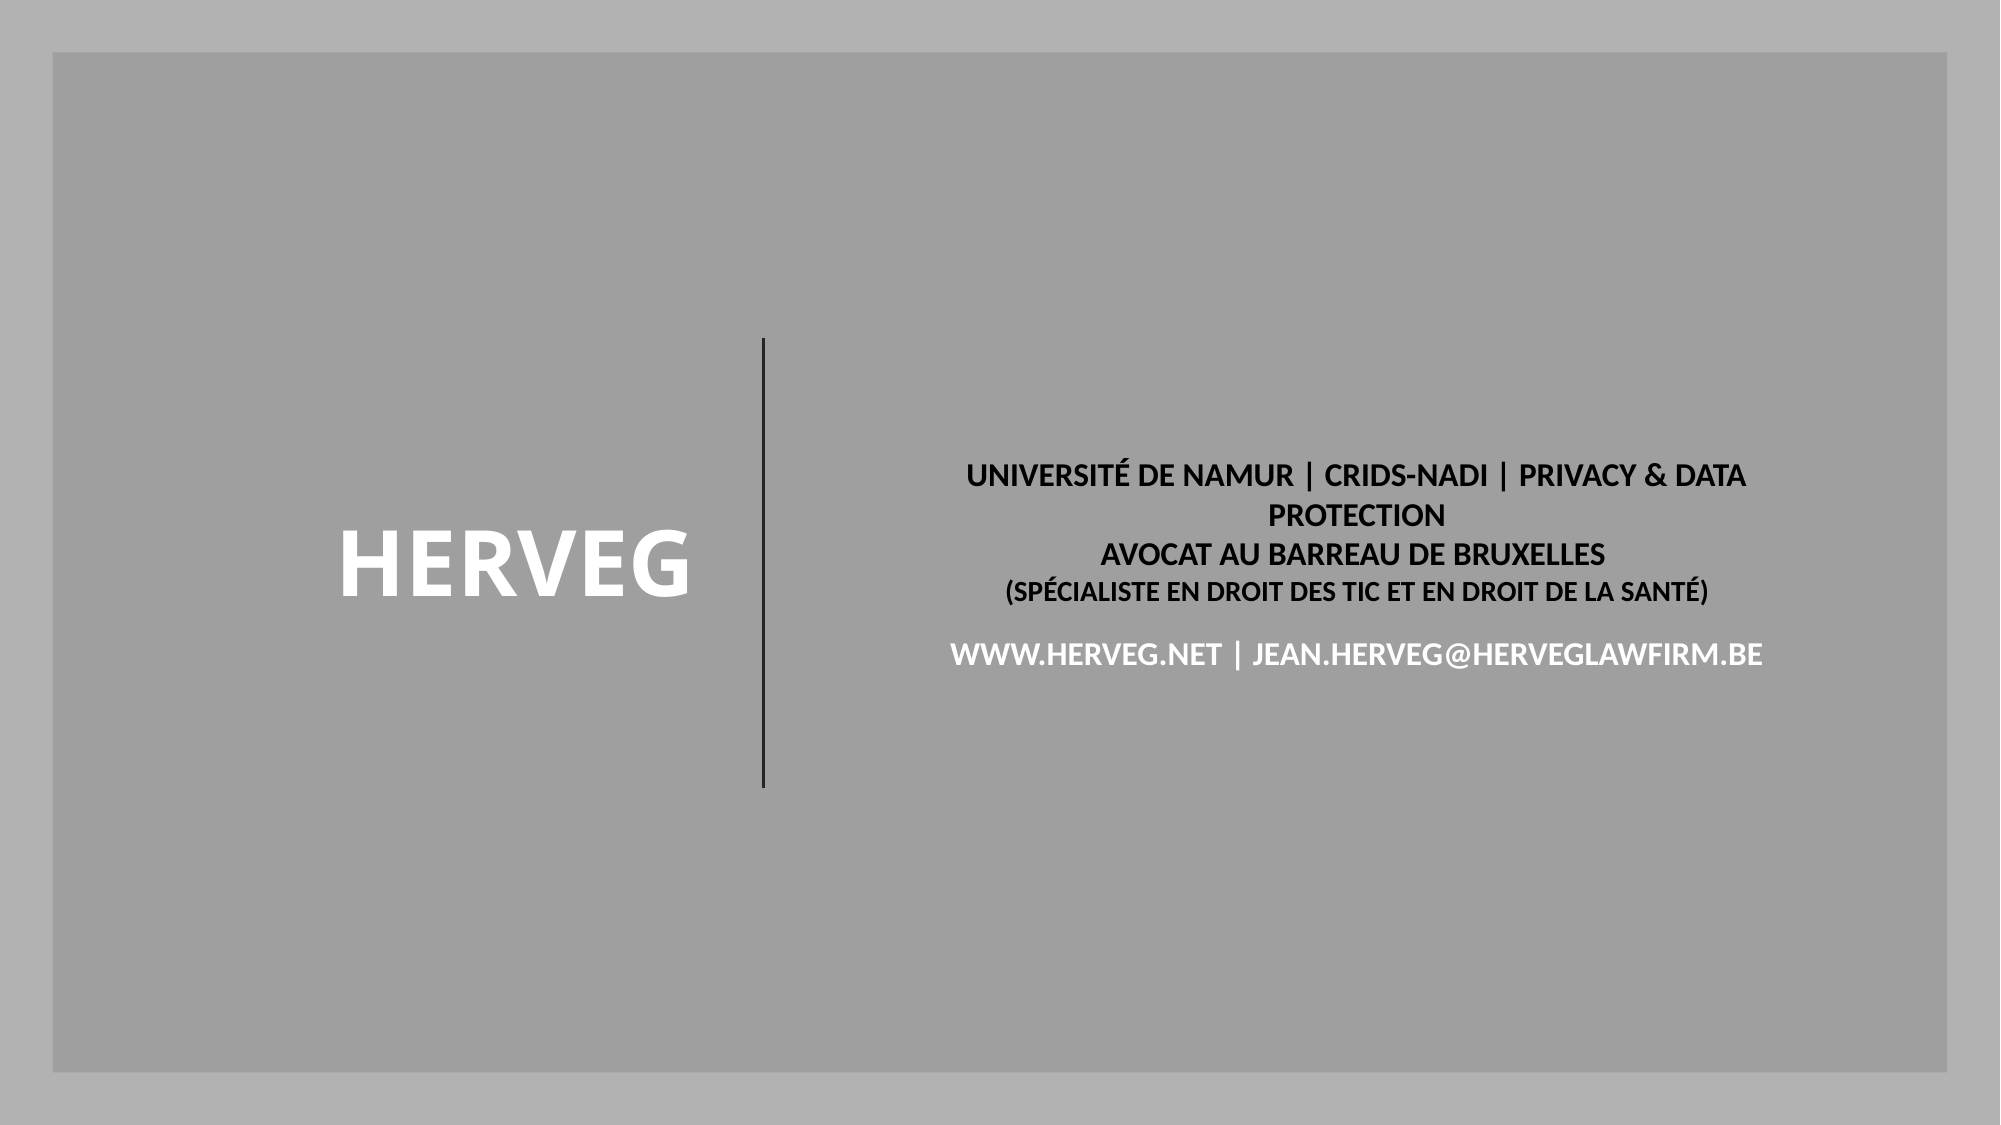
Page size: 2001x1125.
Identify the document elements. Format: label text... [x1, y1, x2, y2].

subtitle Université de Namur | CRIDS-NADI | Privacy & Data Protection Avocat au barreau de Bruxelles (spécialiste en droit des TIC et en droit de la santé) www.herveg.net | jean.herveg@herveglawfirm.be [871, 455, 1843, 670]
text_box HERVEG [137, 158, 711, 967]
text_box [52, 51, 1948, 1073]
